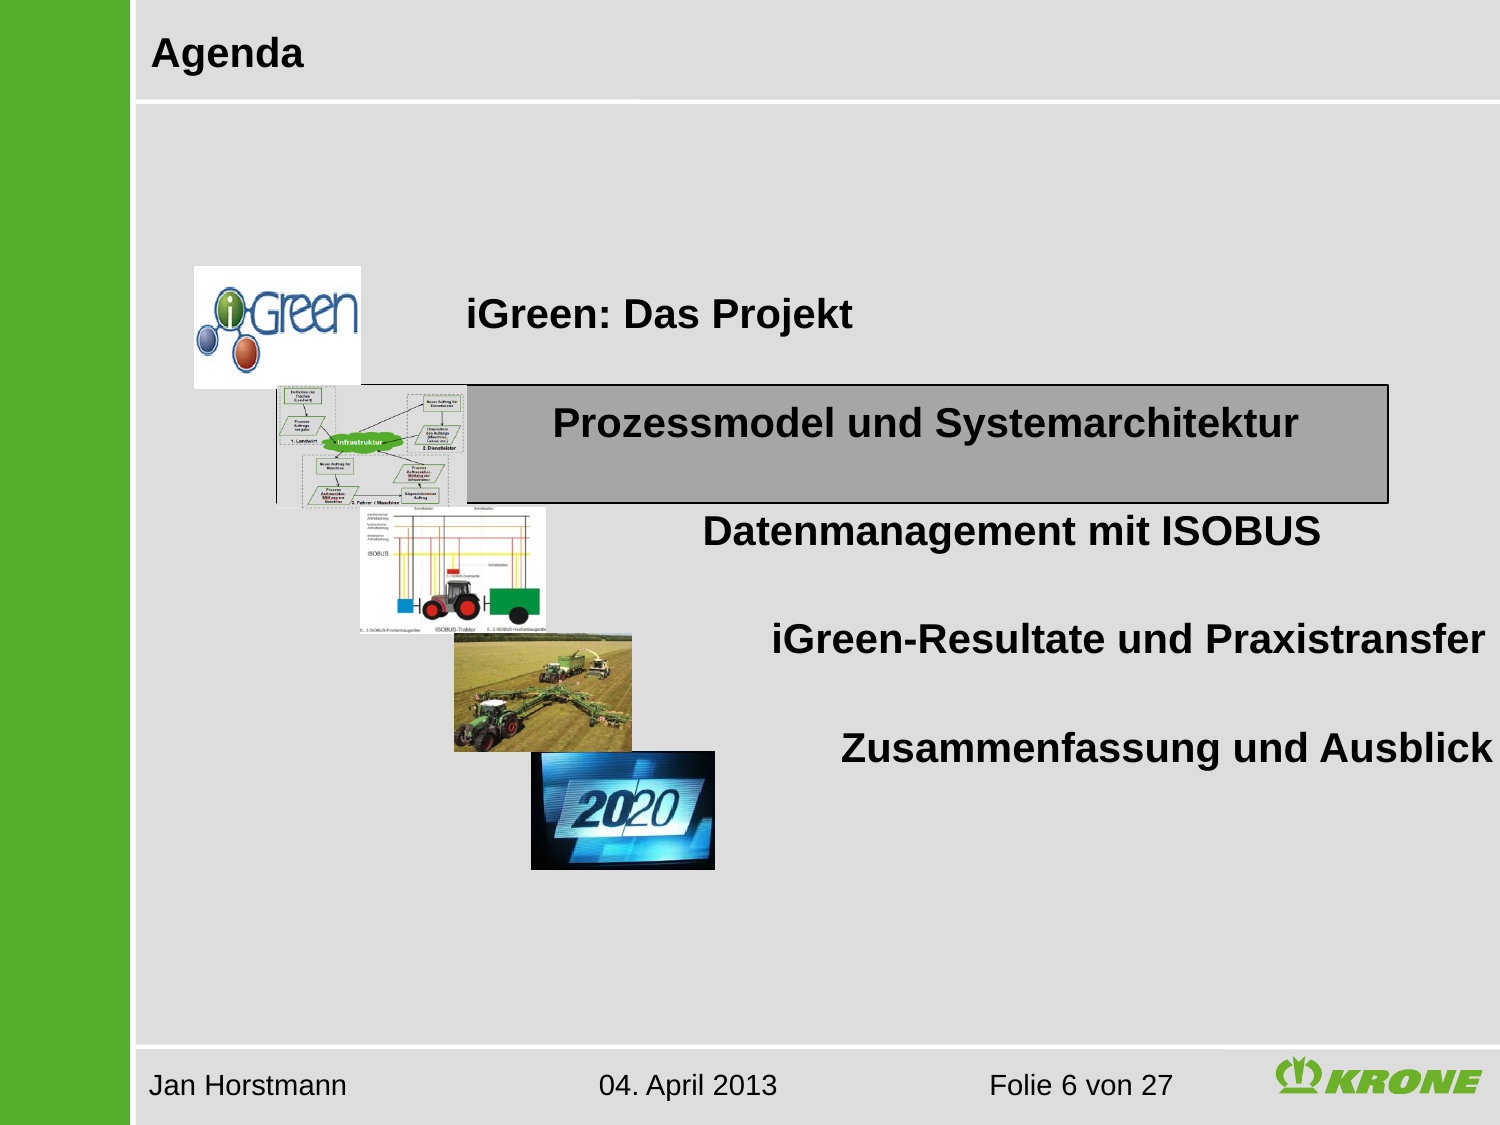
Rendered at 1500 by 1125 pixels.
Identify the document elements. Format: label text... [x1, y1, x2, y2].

text_box iGreen: Das Projekt Prozessmodel und Systemarchitektur Datenmanagement mit ISOBUS iGreen-Resultate und Praxistransfer Zusammenfassung und Ausblick [301, 54, 1500, 1000]
text_box Jan Horstmann 04. April 2013 Folie 6 von 27 [100, 1058, 1223, 1106]
picture [194, 266, 715, 870]
title Agenda [135, 0, 1318, 103]
